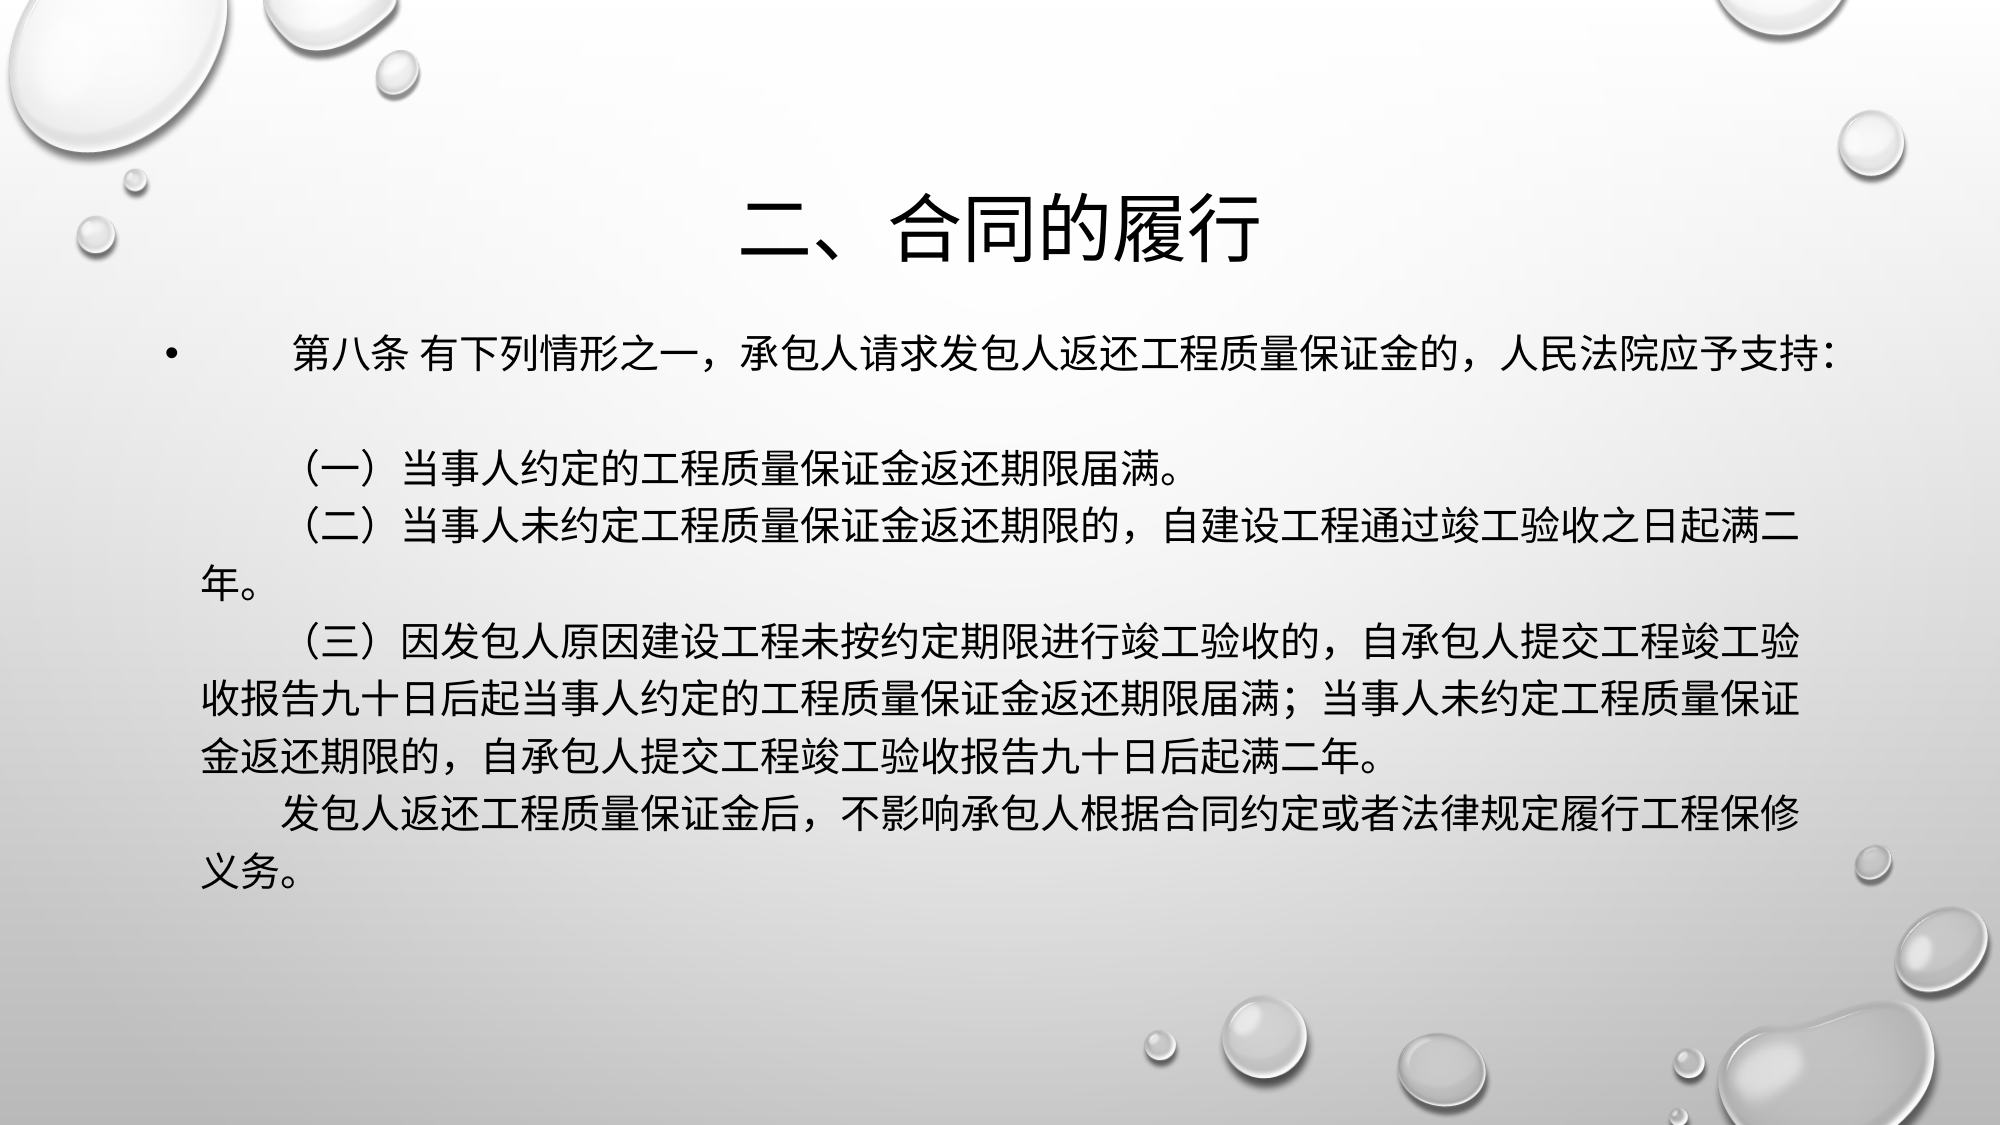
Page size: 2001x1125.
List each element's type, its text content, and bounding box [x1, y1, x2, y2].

list 第八条 有下列情形之一，承包人请求发包人返还工程质量保证金的，人民法院应予支持： （一）当事人约定的工程质量保证金返还期限届满。 （二）当事人未约定工程质量保证金返还期限的，自建设工程通过竣工验收之日起满二年。 （三）因发包人原因建设工程未按约定期限进行竣工验收的，自承包人提交工程竣工验收报告九十日后起当事人约定的工程质量保证金返还期限届满；当事人未约定工程质量保证金返还期限的，自承包人提交工程竣工验收报告九十日后起满二年。 发包人返还工程质量保证金后，不影响承包人根据合同约定或者法律规定履行工程保修义务。 [149, 311, 1850, 950]
title 二、合同的履行 [149, 101, 1851, 364]
picture [0, 0, 2000, 1125]
